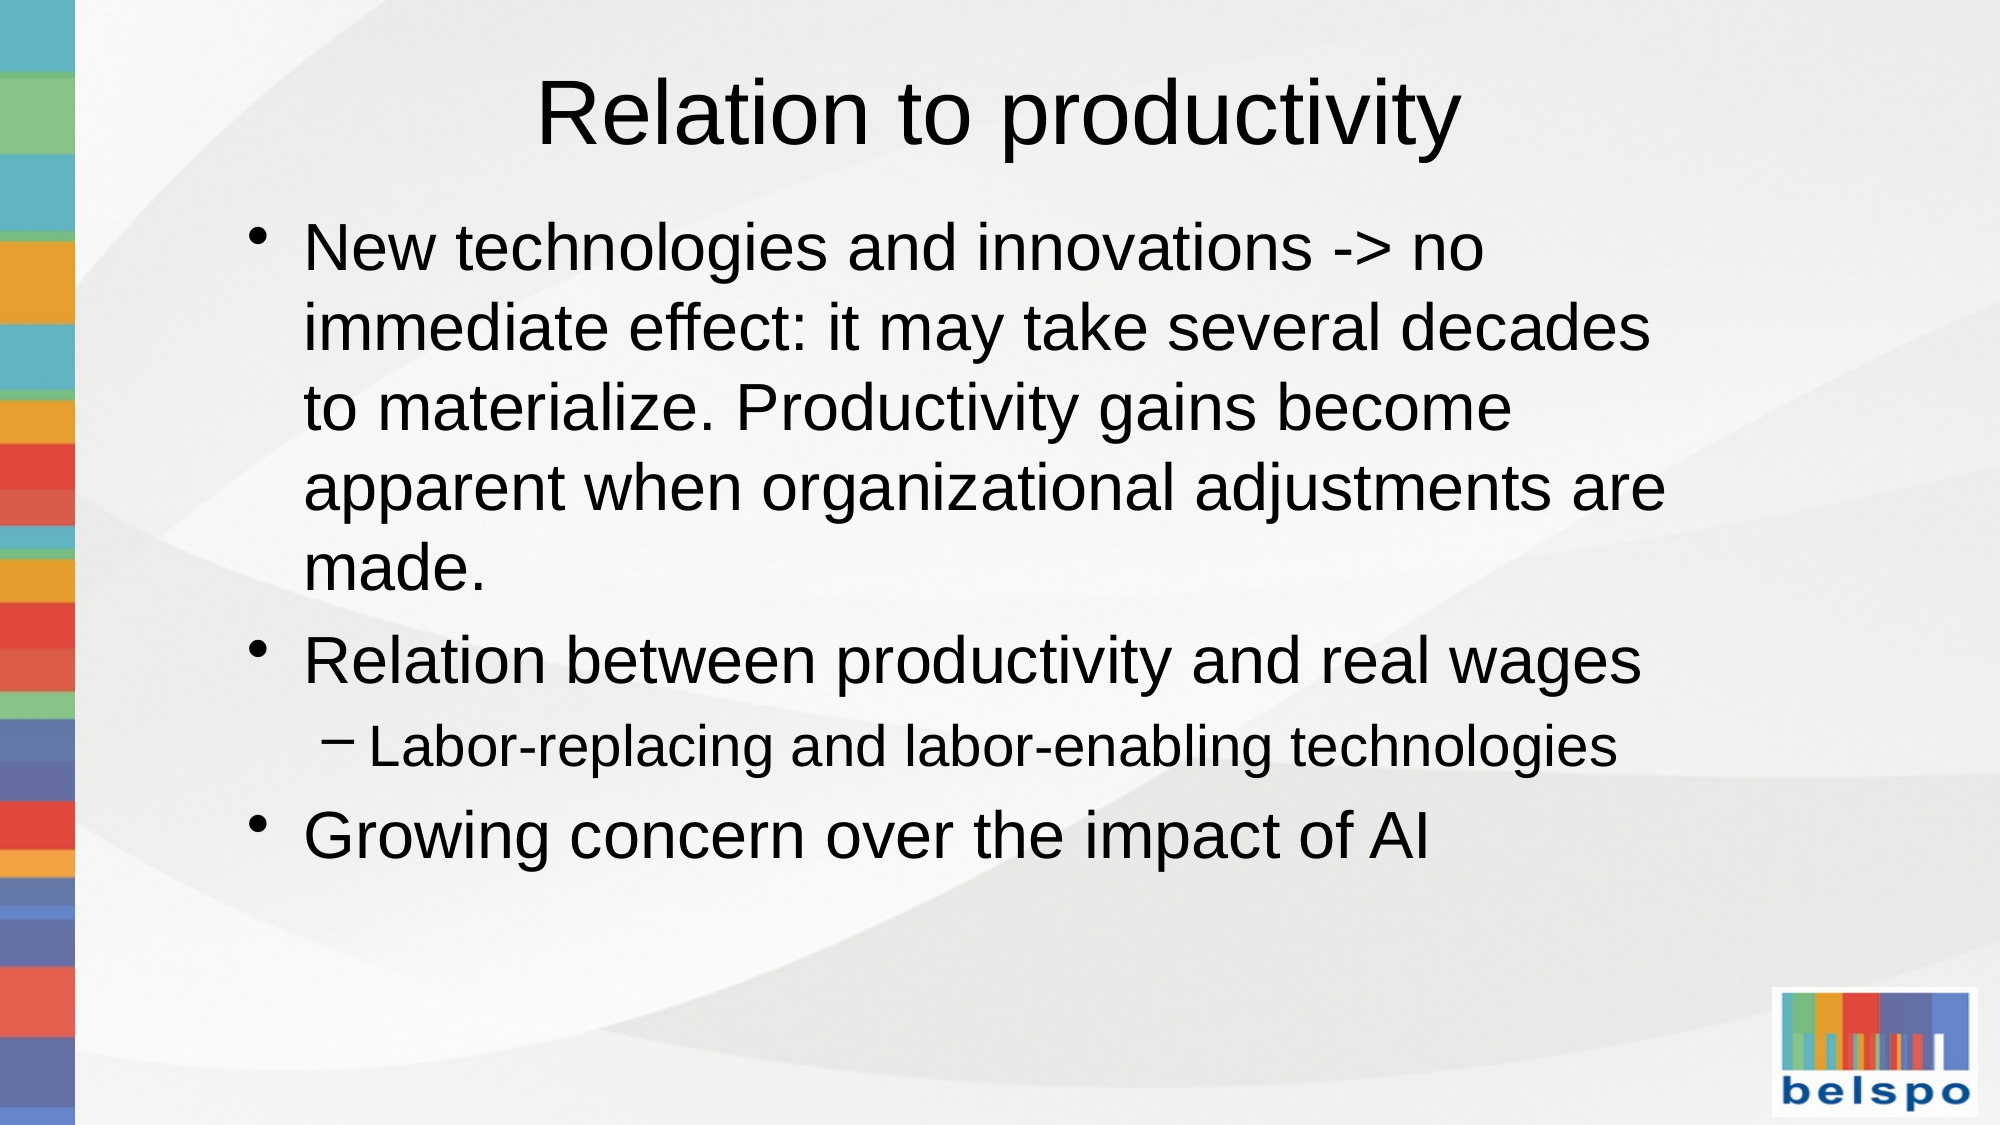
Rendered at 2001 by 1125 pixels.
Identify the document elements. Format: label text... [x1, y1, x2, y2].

list New technologies and innovations -> no immediate effect: it may take several decades to materialize. Productivity gains become apparent when organizational adjustments are made. Relation between productivity and real wages Labor-replacing and labor-enabling technologies Growing concern over the impact of AI [232, 196, 1733, 1059]
title Relation to productivity [324, 45, 1675, 185]
picture [0, 0, 2000, 1125]
